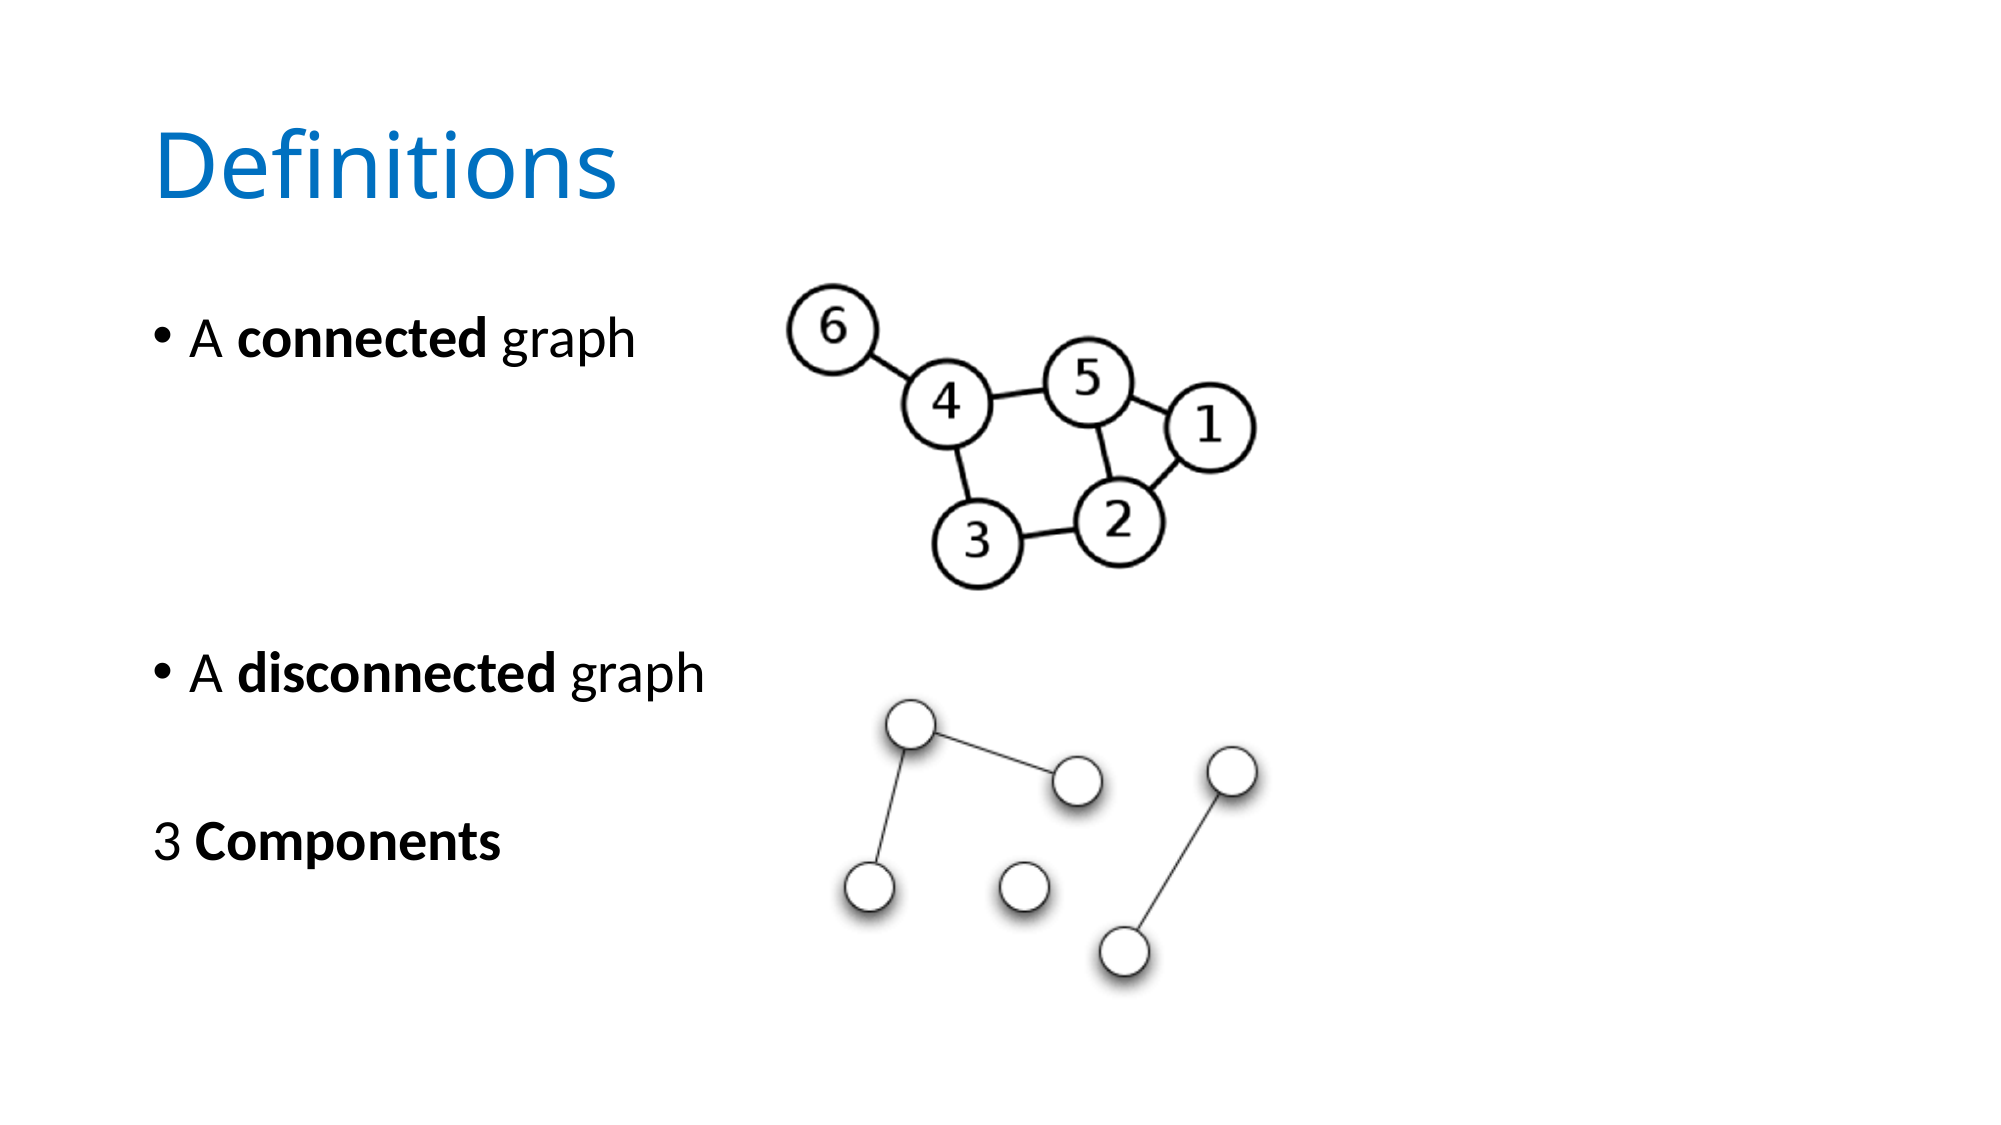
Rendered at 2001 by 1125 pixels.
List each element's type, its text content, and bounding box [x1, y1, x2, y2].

picture [780, 277, 1263, 596]
list A connected graph A disconnected graph 3 Components [137, 299, 1863, 1014]
title Definitions [137, 59, 1863, 278]
picture [823, 686, 1278, 1005]
